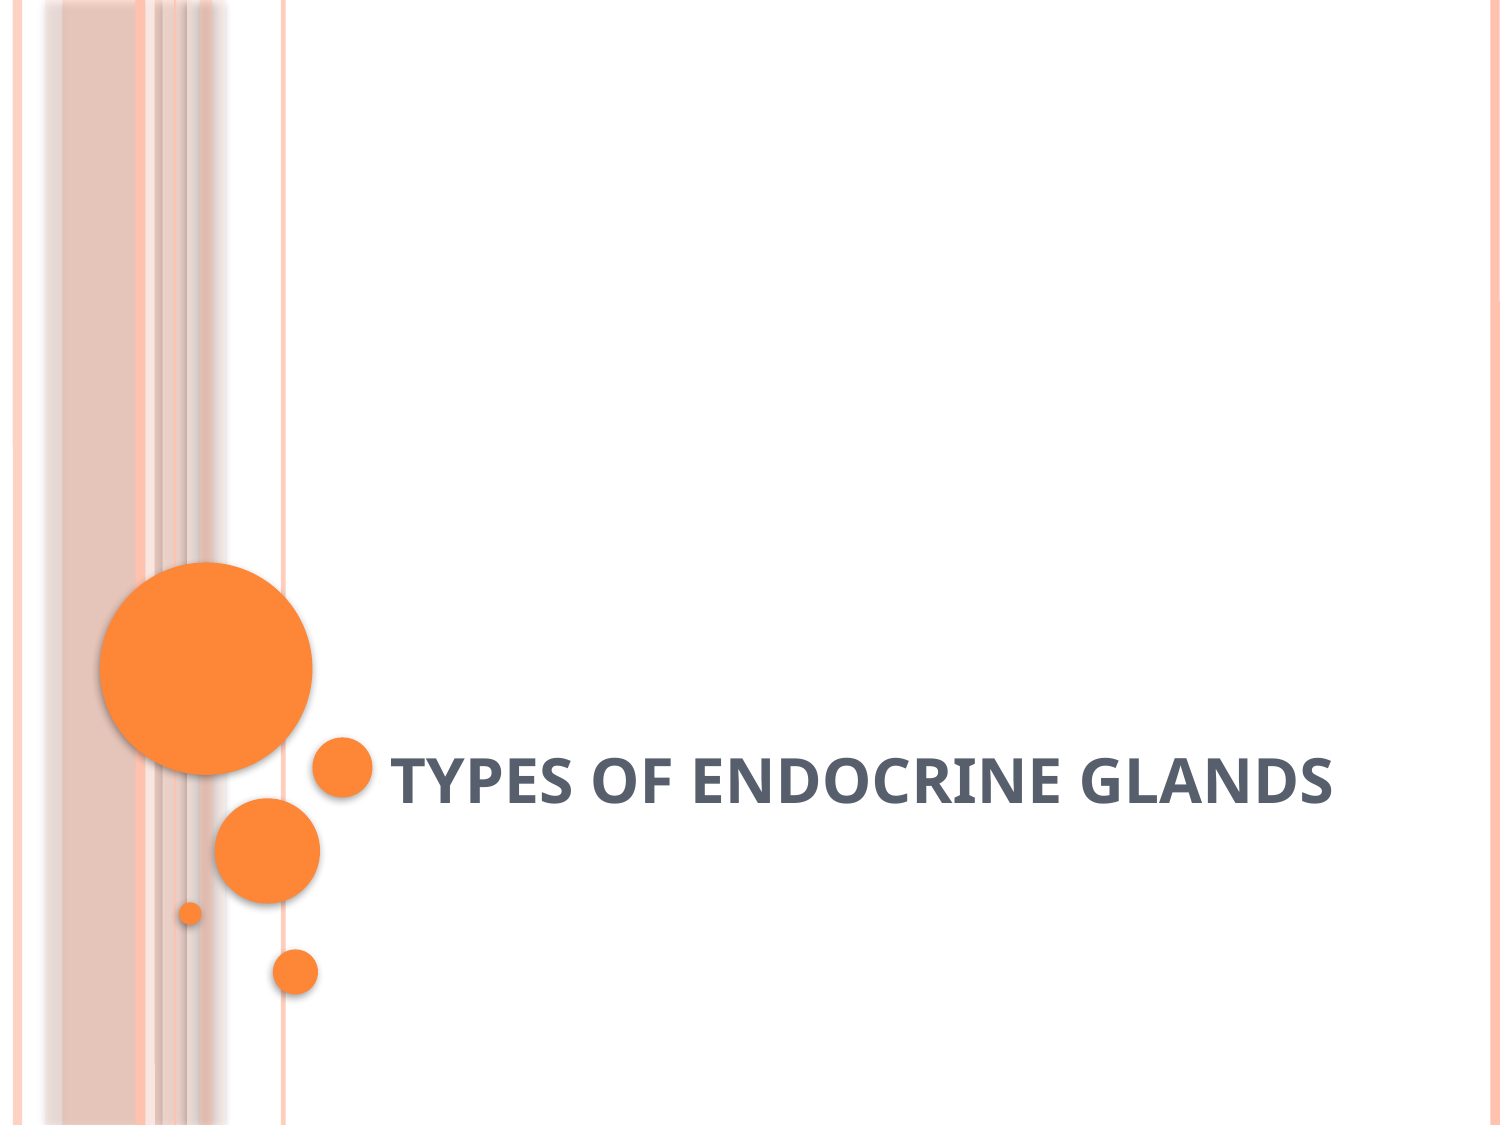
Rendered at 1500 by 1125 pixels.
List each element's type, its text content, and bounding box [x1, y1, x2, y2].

title Types of Endocrine Glands [375, 512, 1388, 824]
